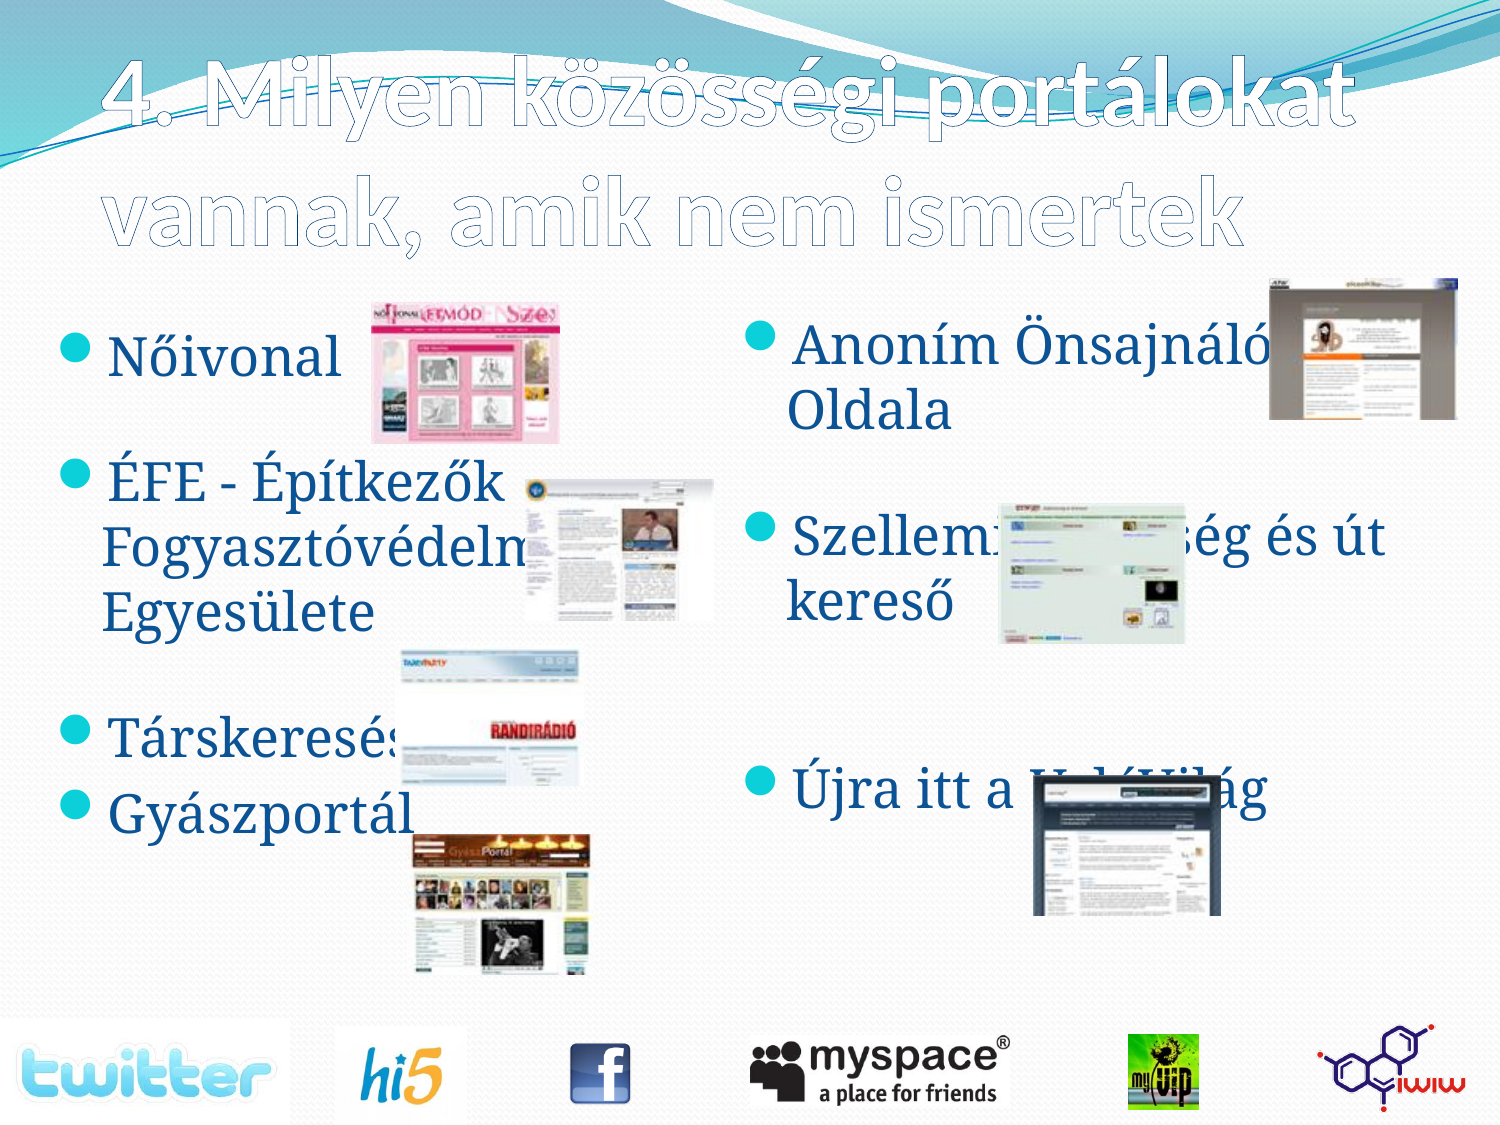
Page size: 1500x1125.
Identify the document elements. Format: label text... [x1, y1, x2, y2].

picture [750, 1035, 1010, 1106]
picture [0, 1018, 290, 1125]
picture [997, 503, 1186, 645]
picture [371, 302, 560, 444]
picture [1316, 1023, 1466, 1113]
picture [525, 479, 714, 621]
picture [1033, 774, 1222, 916]
picture [395, 644, 584, 786]
picture [1128, 1034, 1199, 1110]
picture [568, 1042, 632, 1106]
list Nőivonal ÉFE - Építkezők Fogyasztóvédelmi Egyesülete Társkeresés Gyászportál [41, 314, 768, 1006]
picture [335, 1026, 467, 1125]
picture [1269, 278, 1458, 420]
text_box Anoním Önsajnálók Oldala Szellemi közösség és út kereső Újra itt a ValóVilág [726, 302, 1453, 994]
picture [407, 833, 596, 976]
title 4. Milyen közösségi portálokat vannak, amik nem ismertek [100, 78, 1425, 266]
